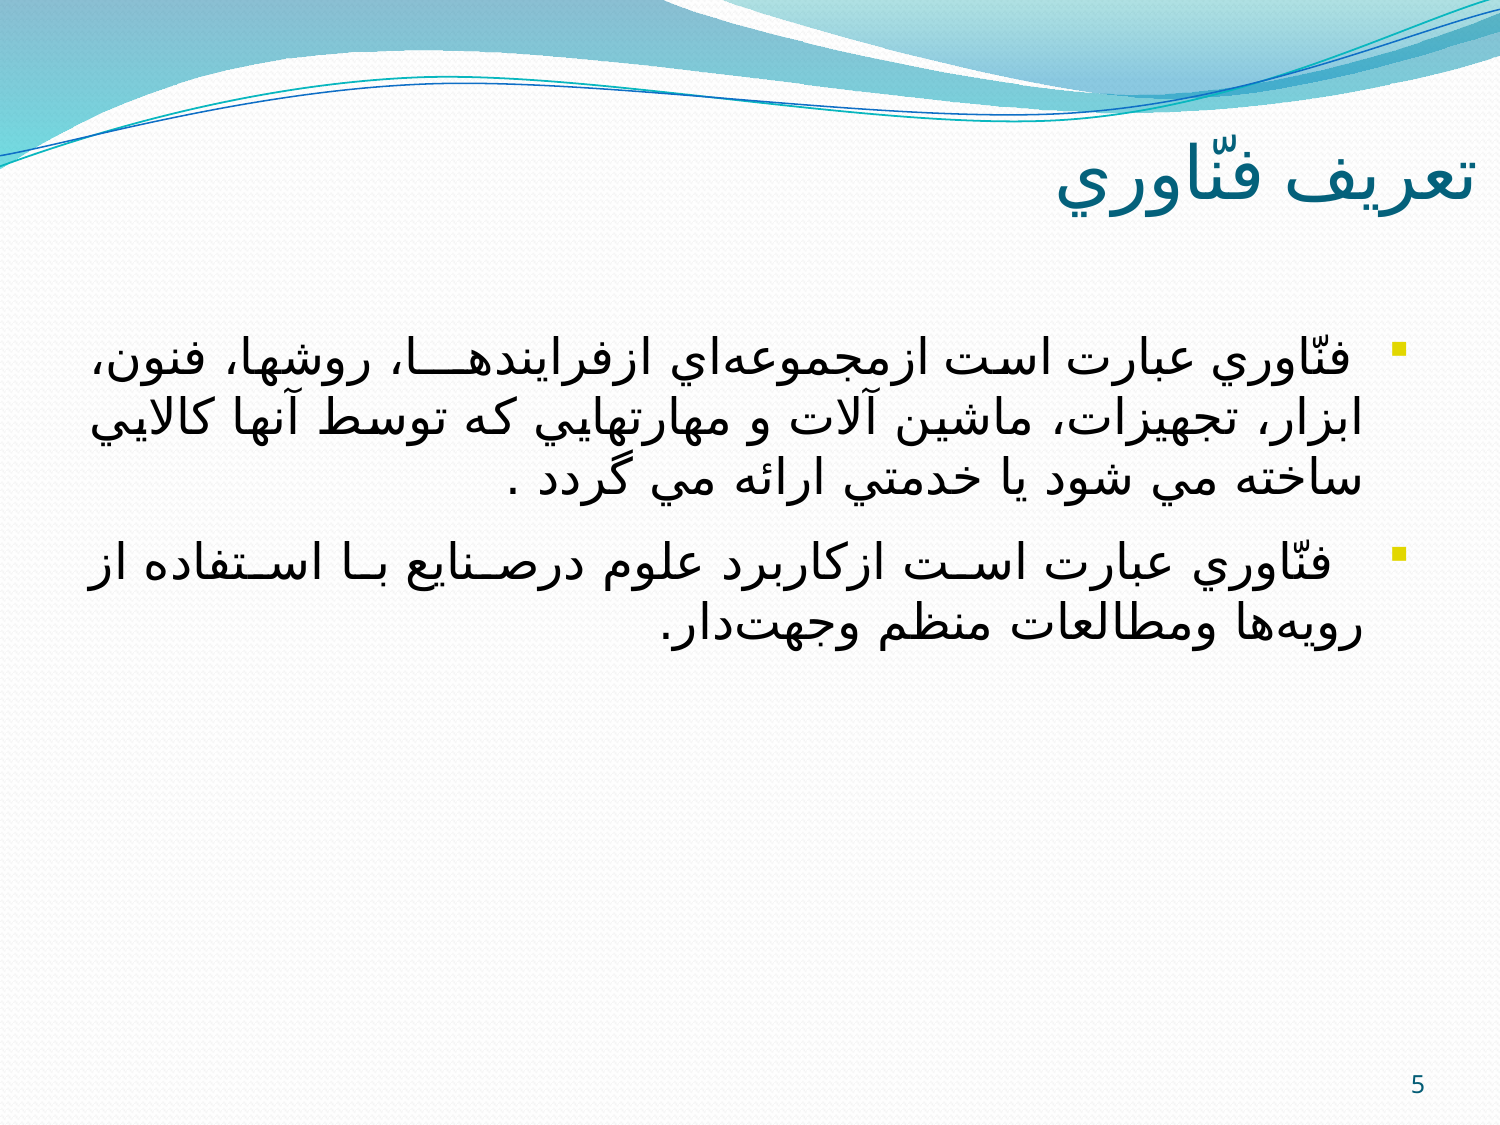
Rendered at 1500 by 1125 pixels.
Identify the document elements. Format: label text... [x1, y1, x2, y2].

list فنّاوري عبارت است ازمجموعه‌اي ازفرايندهـــا، روشها، فنون، ابزار، تجهيزات، ماشين آلات و مهارتهايي كه توسط آنها كالايي ساخته مي شود يا خدمتي ارائه مي گردد . فنّاوري عبارت است ازكاربرد علوم درصنايع با استفاده از رويه‌ها ومطالعات منظم وجهت‌دار. [75, 317, 1425, 1038]
title تعريف فنّاوري [128, 117, 1479, 305]
slide_number 5 [1299, 1042, 1425, 1103]
